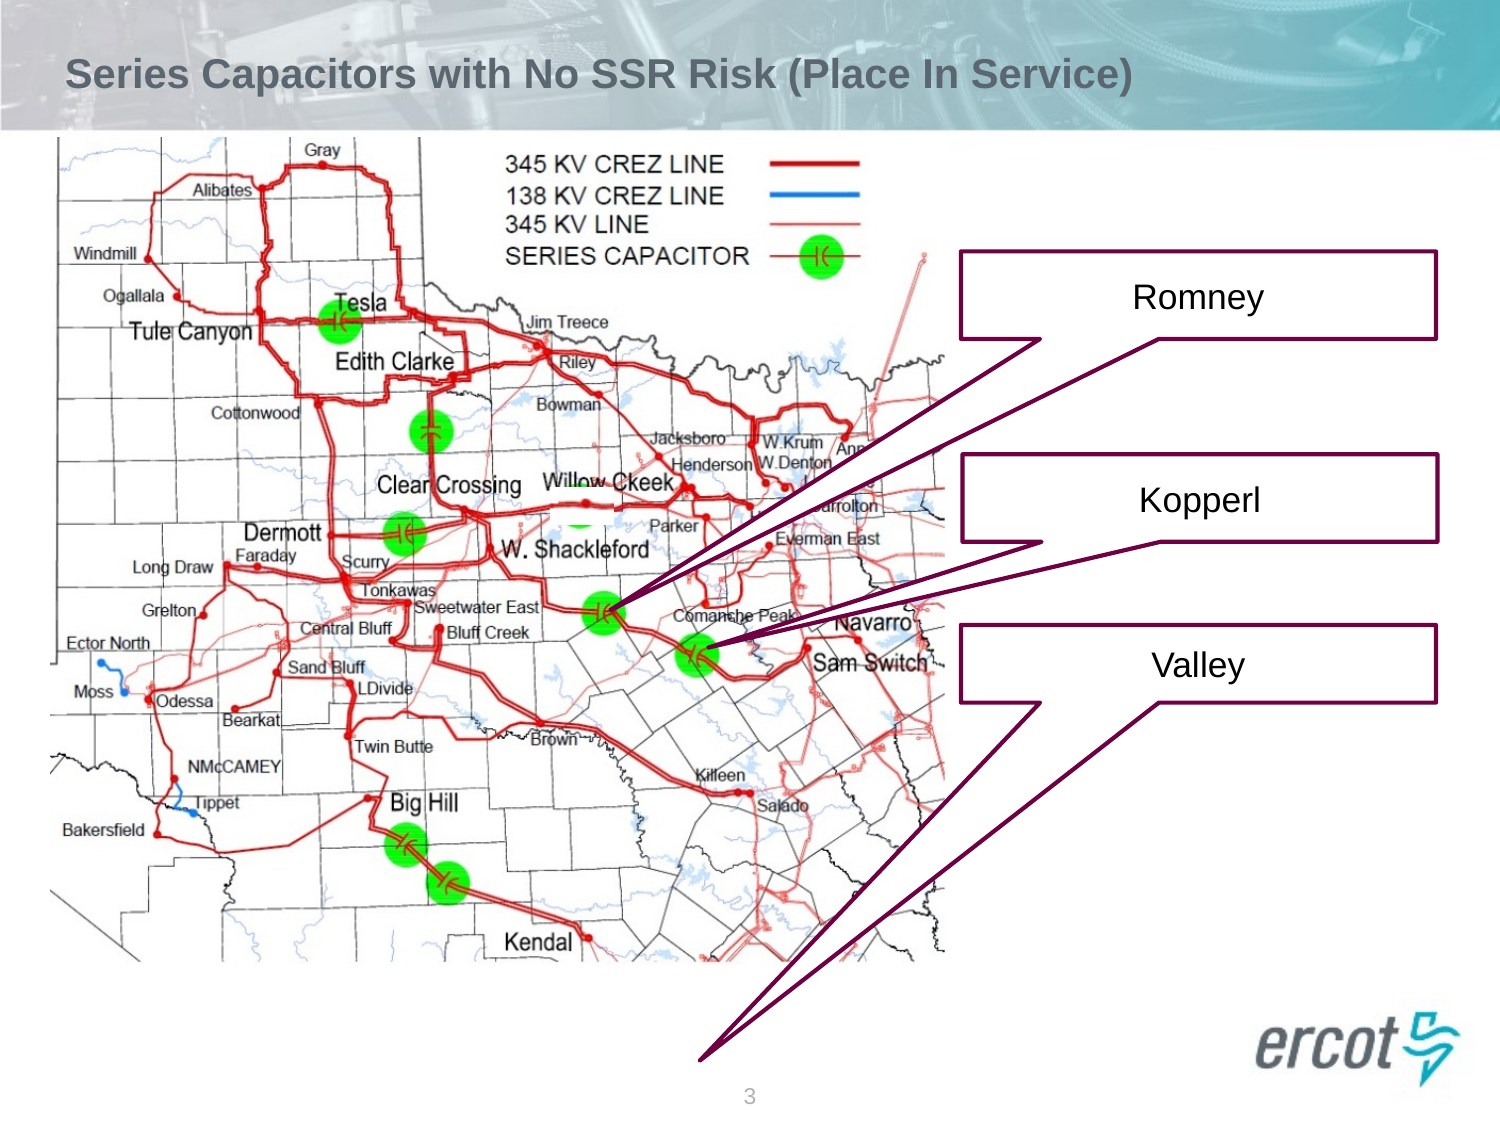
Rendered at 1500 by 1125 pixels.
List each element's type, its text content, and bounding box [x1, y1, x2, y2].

slide_number 3 [712, 1077, 788, 1113]
text_box Kopperl [954, 452, 1440, 593]
text_box Romney [954, 249, 1439, 443]
text_box Valley [698, 975, 814, 1063]
picture [0, 0, 1500, 1125]
title Series Capacitors with No SSR Risk (Place In Service) [50, 39, 1425, 125]
text_box Valley [954, 622, 1439, 866]
